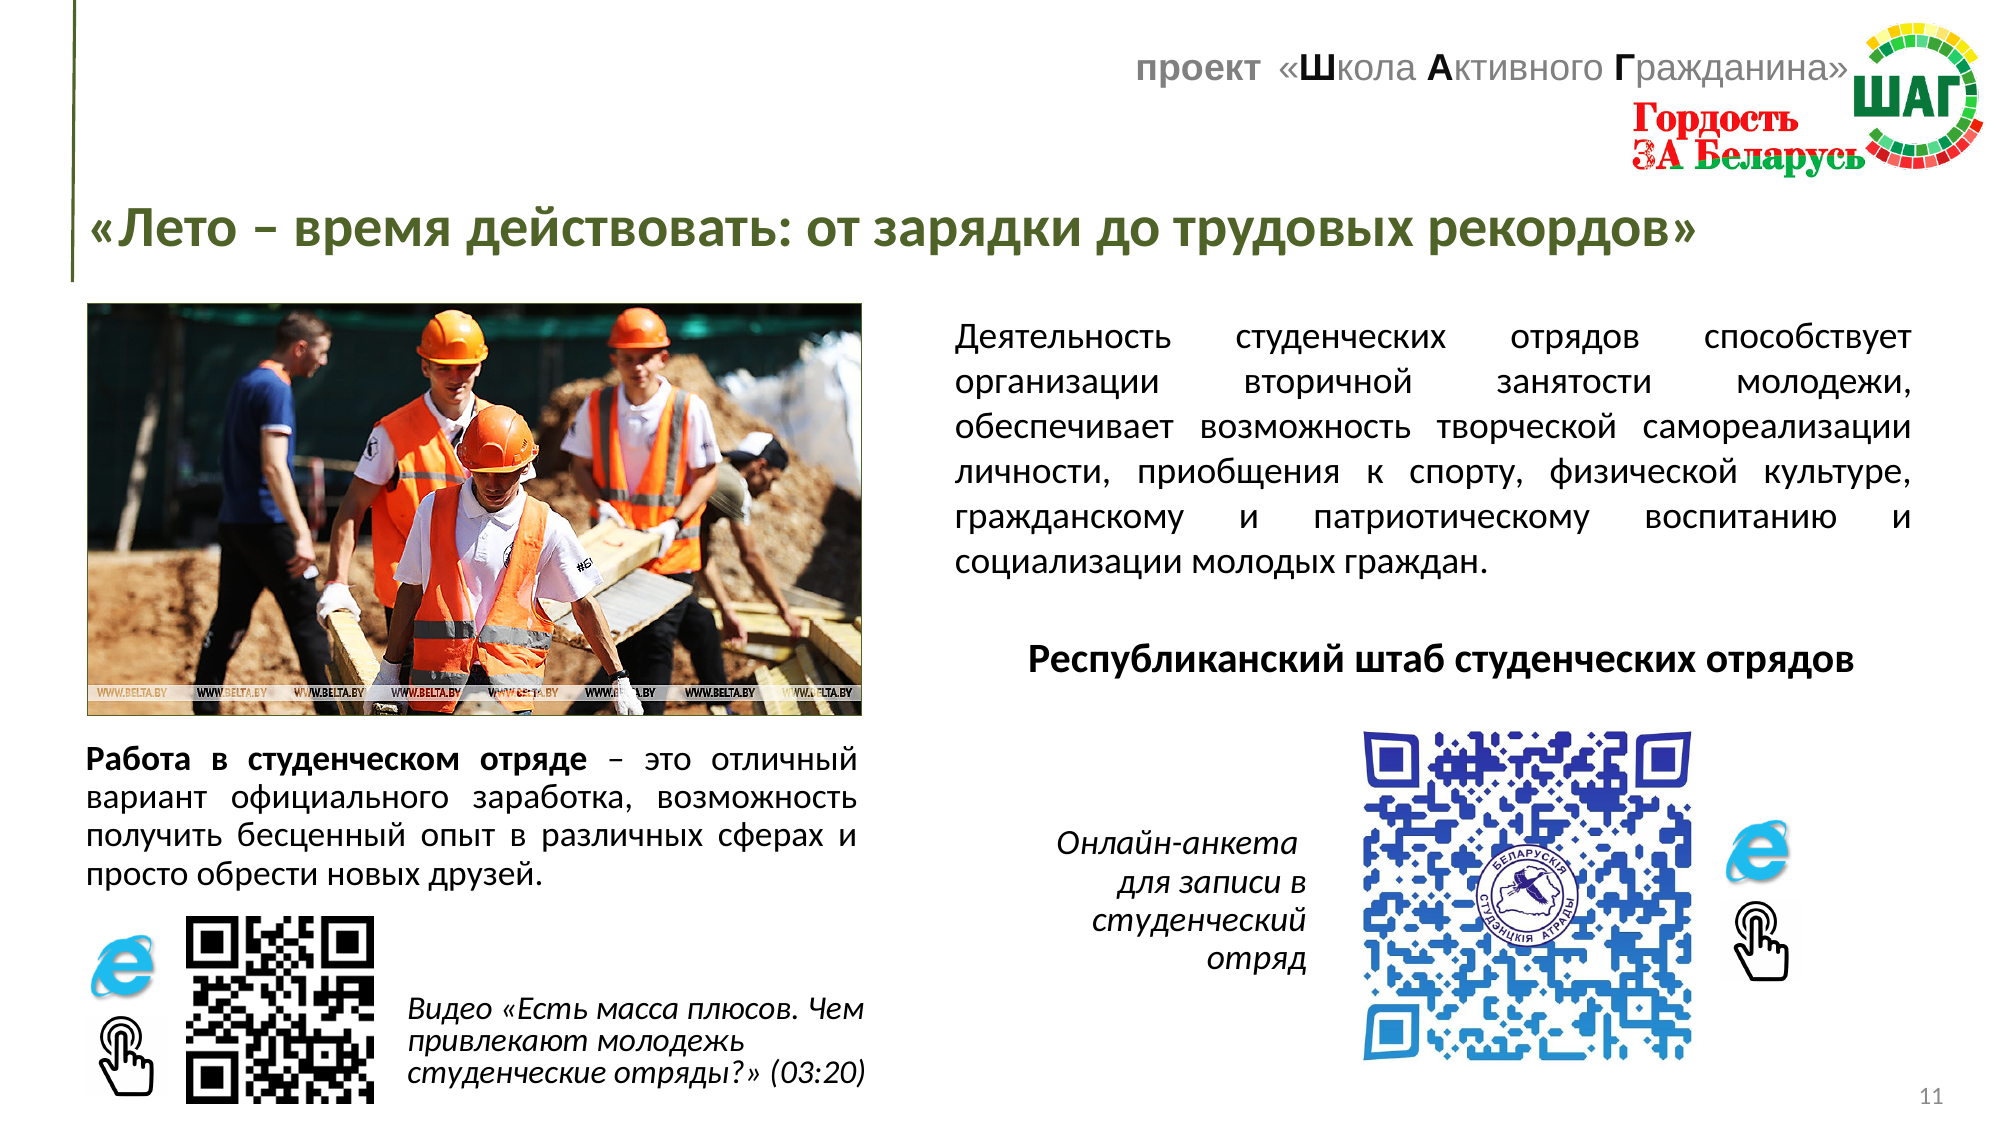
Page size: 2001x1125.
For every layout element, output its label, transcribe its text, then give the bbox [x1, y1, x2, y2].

picture [87, 931, 161, 1005]
picture [1347, 715, 1707, 1076]
text_box Видео «Есть масса плюсов. Чем привлекают молодежь студенческие отряды?» (03:20) [392, 986, 941, 1097]
picture [1624, 21, 1985, 179]
text_box «Лето – время действовать: от зарядки до трудовых рекордов» [72, 147, 1760, 307]
slide_number 11 [1606, 1069, 1960, 1119]
picture [87, 303, 862, 716]
picture [85, 1015, 167, 1097]
text_box Работа в студенческом отряде – это отличный вариант официального заработка, возможность получить бесценный опыт в различных сферах и просто обрести новых друзей. [71, 732, 874, 901]
text_box Деятельность студенческих отрядов способствует организации вторичной занятости молодежи, обеспечивает возможность творческой самореализации личности, приобщения к спорту, физической культуре, гражданскому и патриотическому воспитанию и социализации молодых граждан. [940, 303, 1928, 589]
picture [1720, 900, 1802, 982]
text_box Онлайн-анкета для записи в студенческий отряд [993, 816, 1322, 985]
picture [186, 916, 374, 1104]
picture [1722, 816, 1796, 890]
text_box Республиканский штаб студенческих отрядов [1013, 623, 1909, 688]
